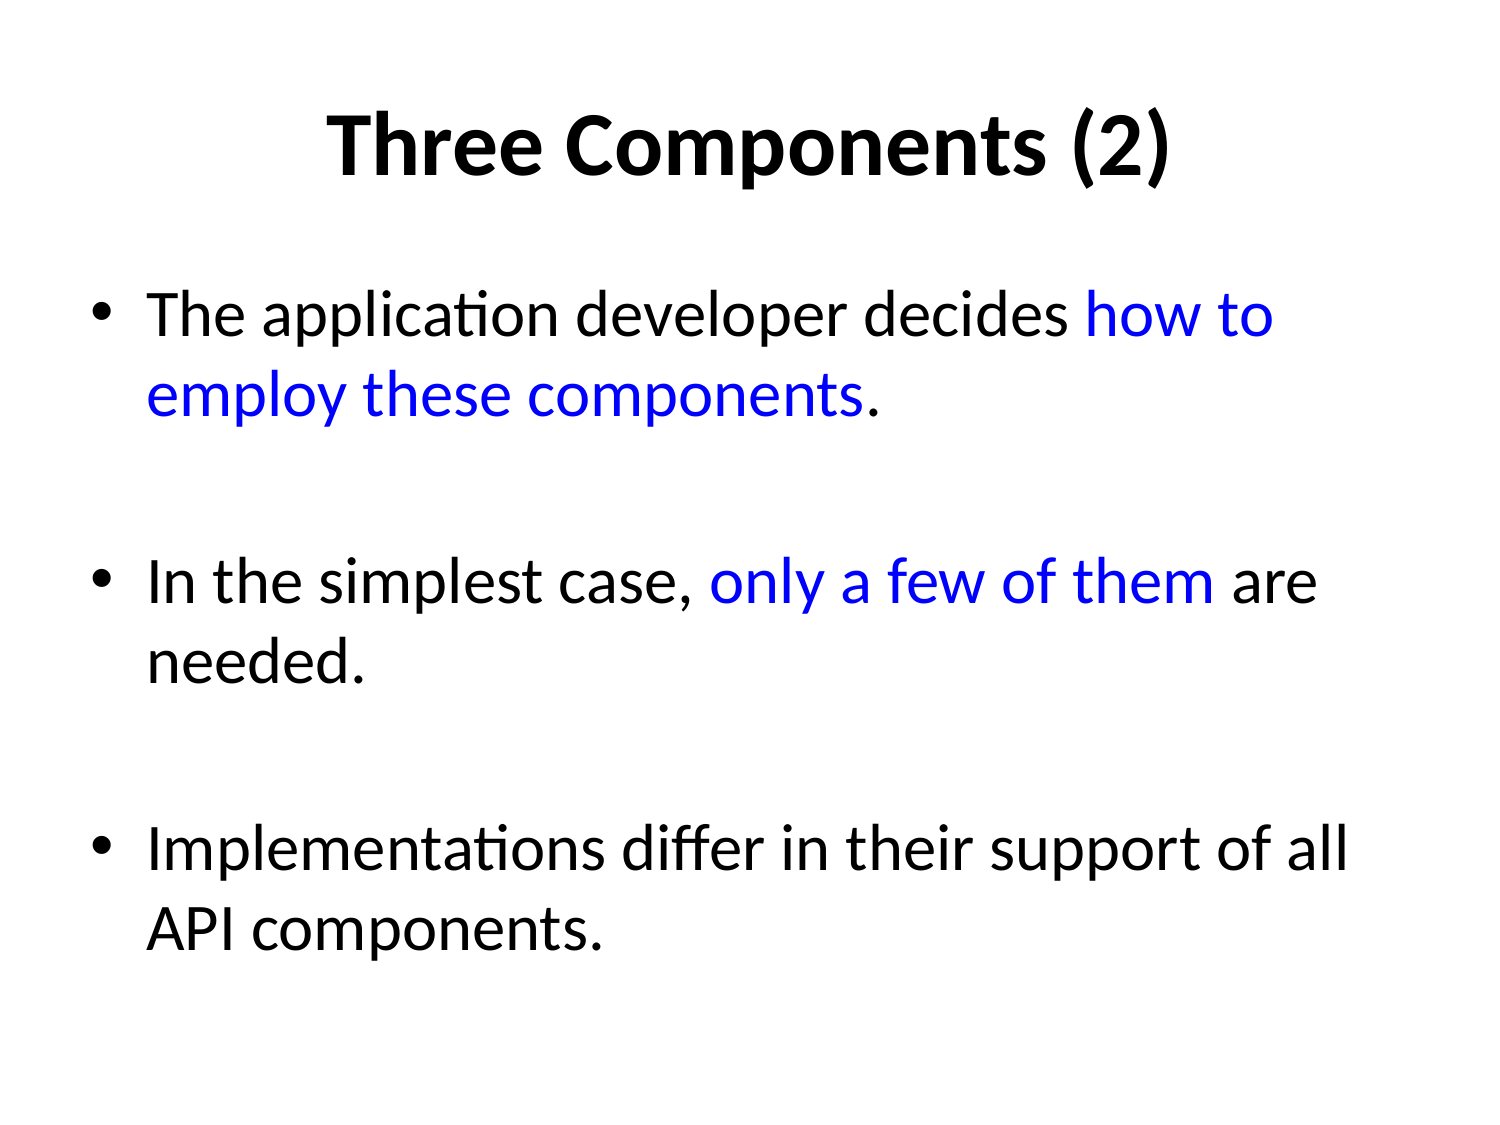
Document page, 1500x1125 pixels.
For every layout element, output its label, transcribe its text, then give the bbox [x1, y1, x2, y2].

title Three Components (2) [75, 45, 1425, 233]
list The application developer decides how to employ these components. In the simplest case, only a few of them are needed. Implementations differ in their support of all API components. [75, 262, 1425, 1005]
